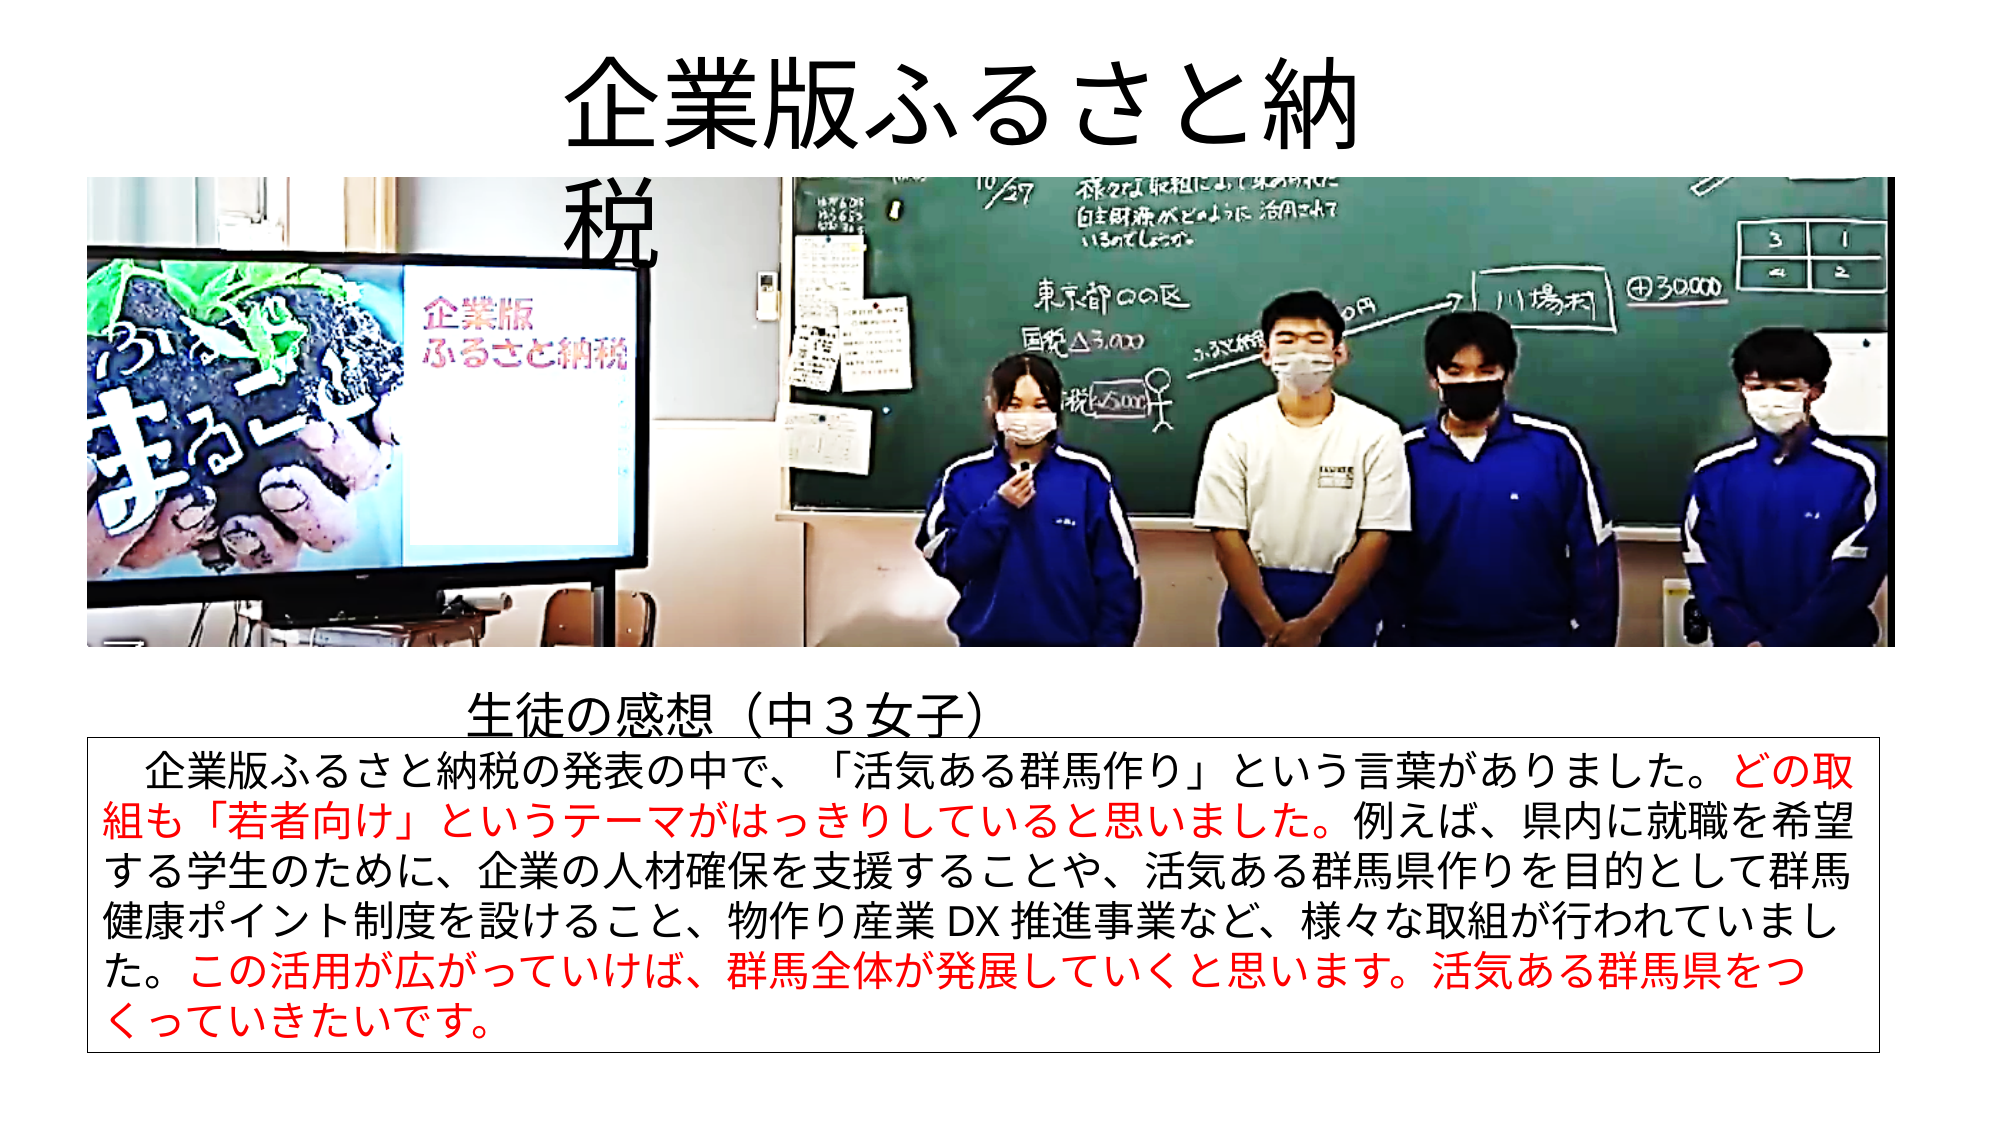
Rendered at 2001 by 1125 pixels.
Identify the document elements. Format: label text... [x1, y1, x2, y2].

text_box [87, 177, 1895, 647]
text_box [87, 677, 1880, 1056]
text_box 企業版ふるさと納税 [546, 34, 1468, 177]
